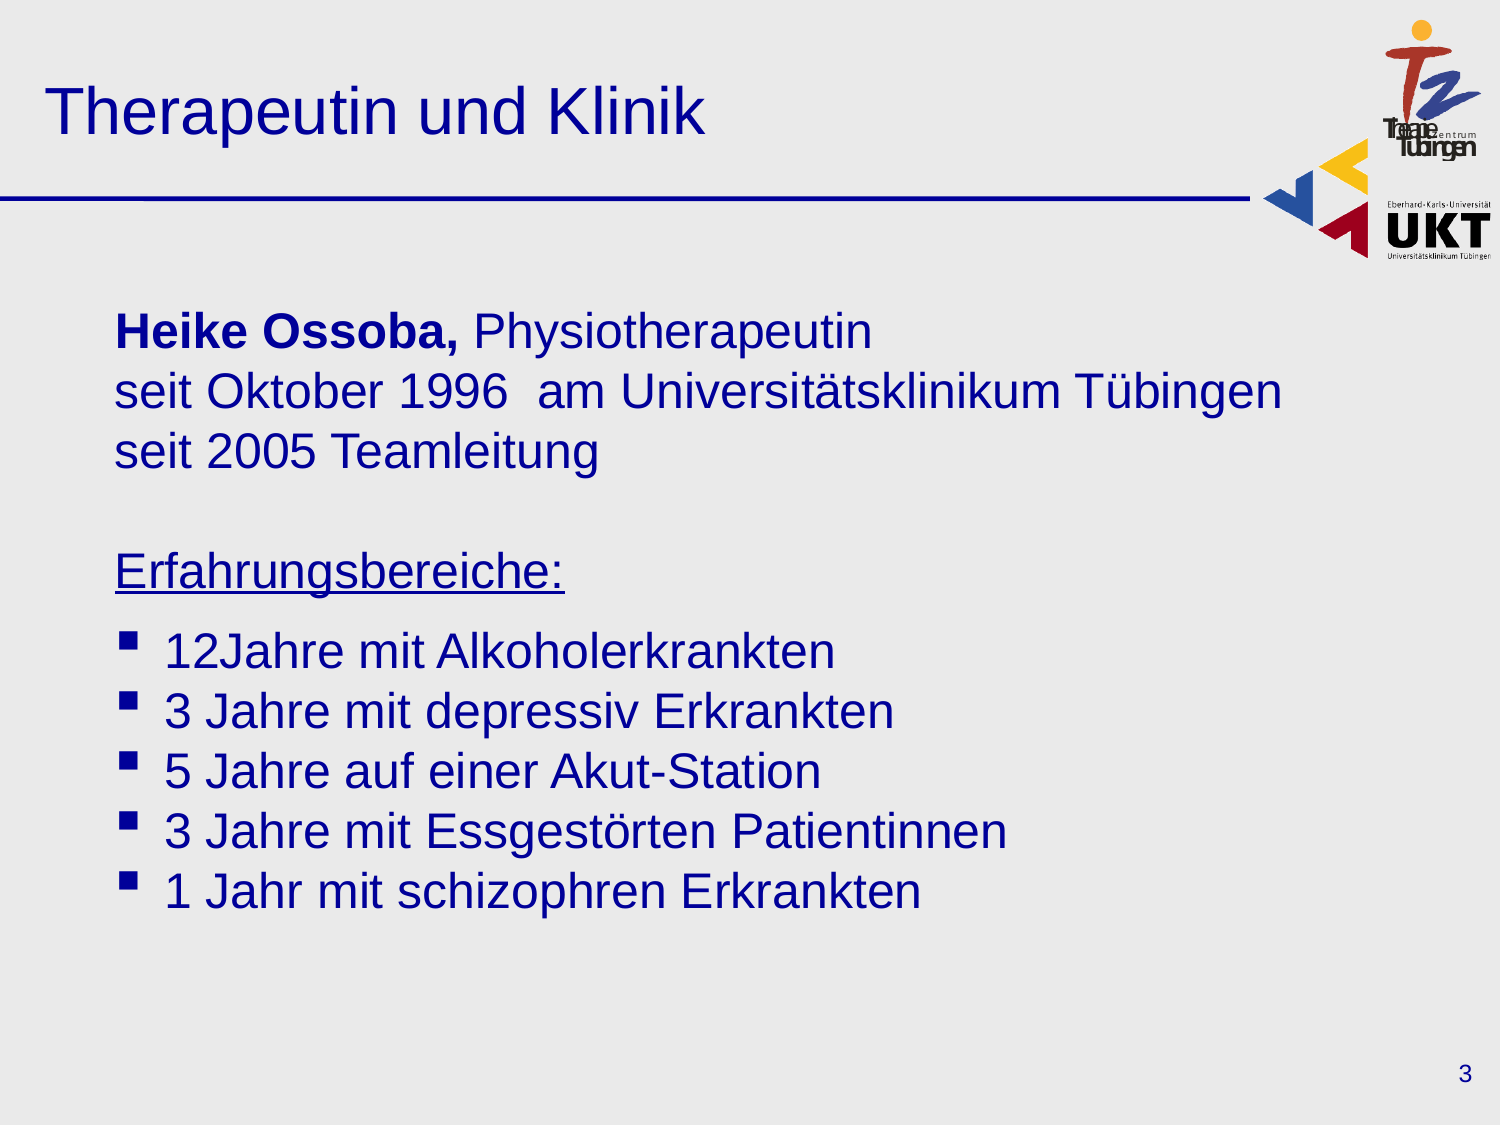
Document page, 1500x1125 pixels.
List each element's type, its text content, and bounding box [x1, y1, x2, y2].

picture [1421, 144, 1426, 153]
text_box Heike Ossoba, Physiotherapeutin seit Oktober 1996 am Universitätsklinikum Tübingen seit 2005 Teamleitung Erfahrungsbereiche: 12Jahre mit Alkoholerkrankten 3 Jahre mit depressiv Erkrankten 5 Jahre auf einer Akut-Station 3 Jahre mit Essgestörten Patientinnen 1 Jahr mit schizophren Erkrankten [100, 290, 1329, 926]
picture [1262, 137, 1491, 260]
slide_number 3 [1174, 1049, 1488, 1125]
text_box Therapeutin und Klinik [29, 60, 939, 173]
